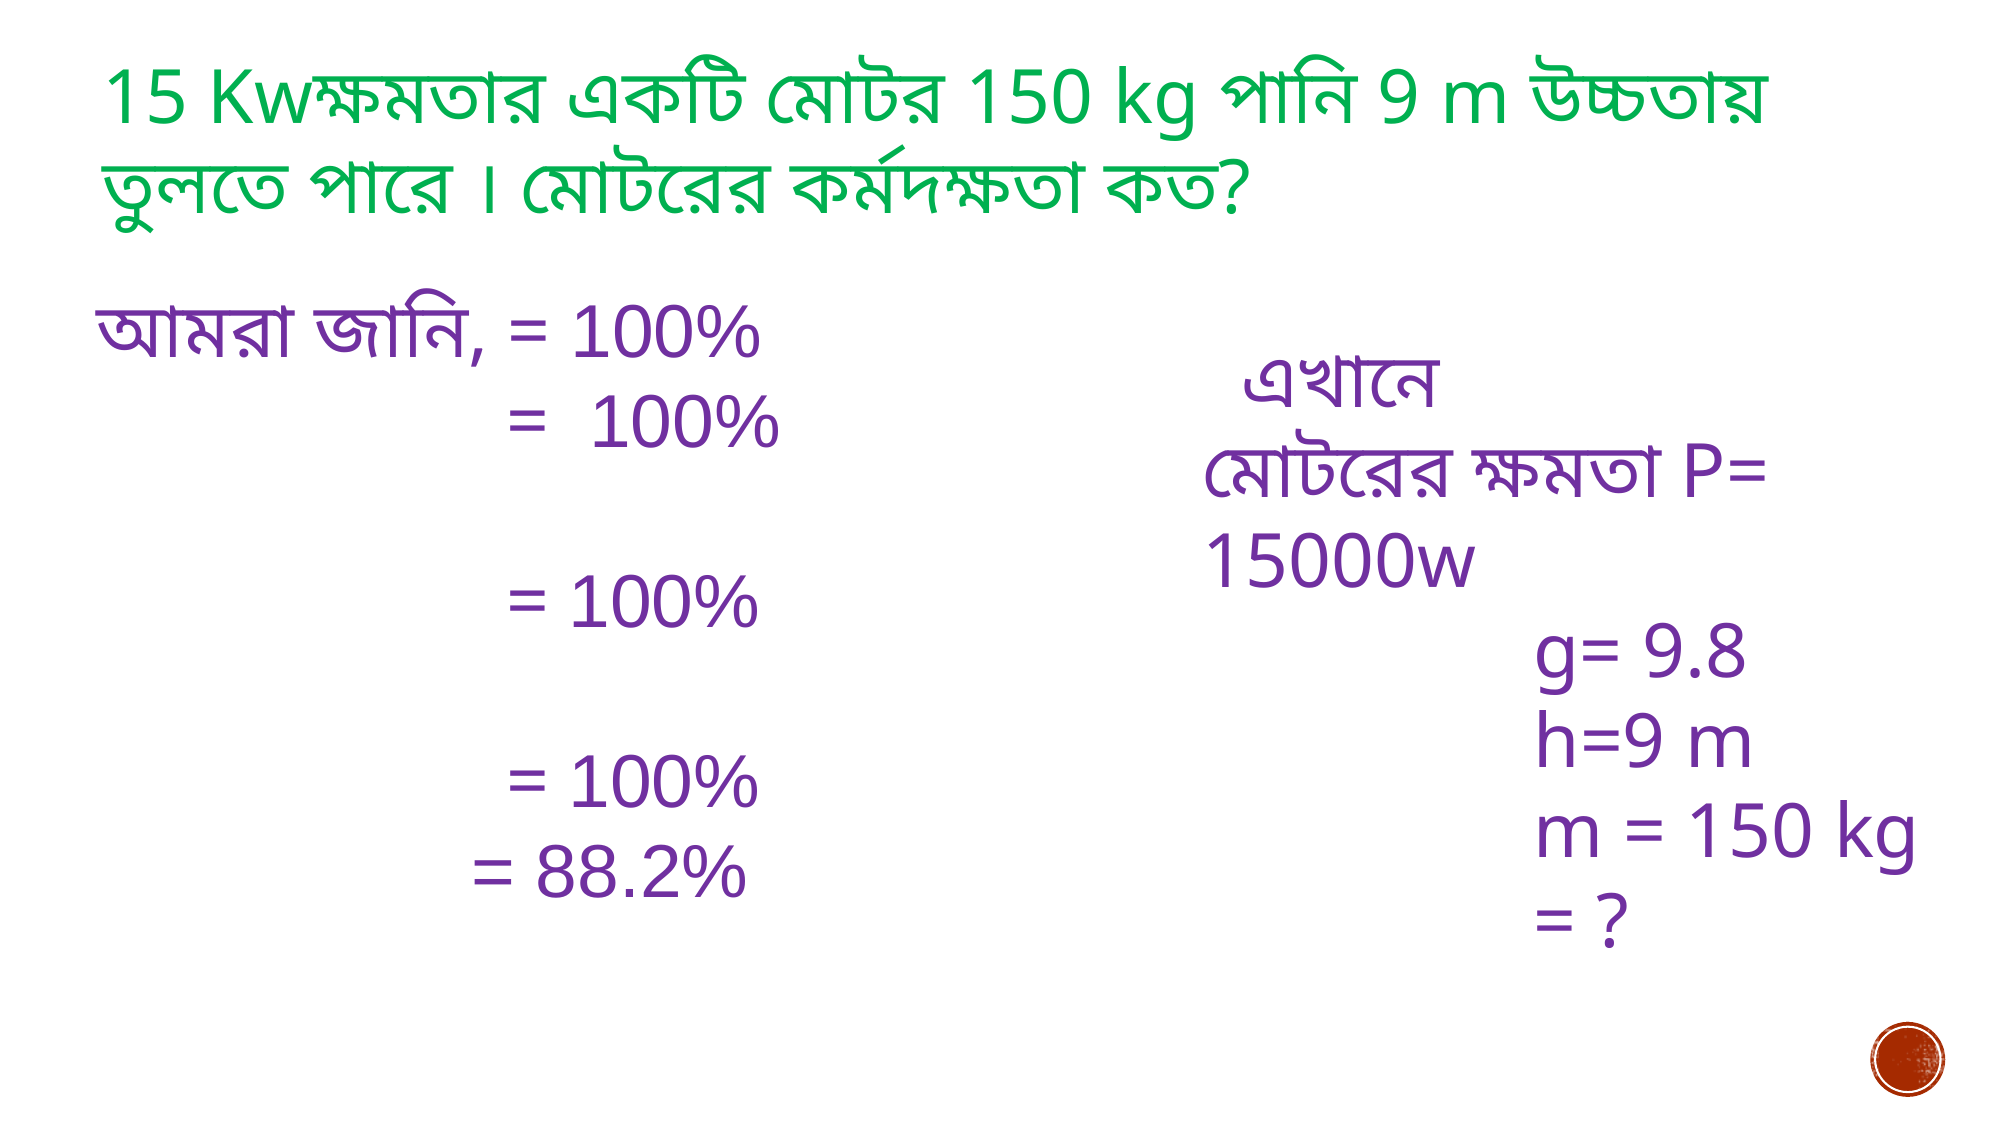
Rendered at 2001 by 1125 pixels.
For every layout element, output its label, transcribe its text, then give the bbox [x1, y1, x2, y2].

text_box 15 Kwক্ষমতার একটি মোটর 150 kg পানি 9 m উচ্চতায় তুলতে পারে । মোটরের কর্মদক্ষতা কত? [87, 40, 1888, 236]
